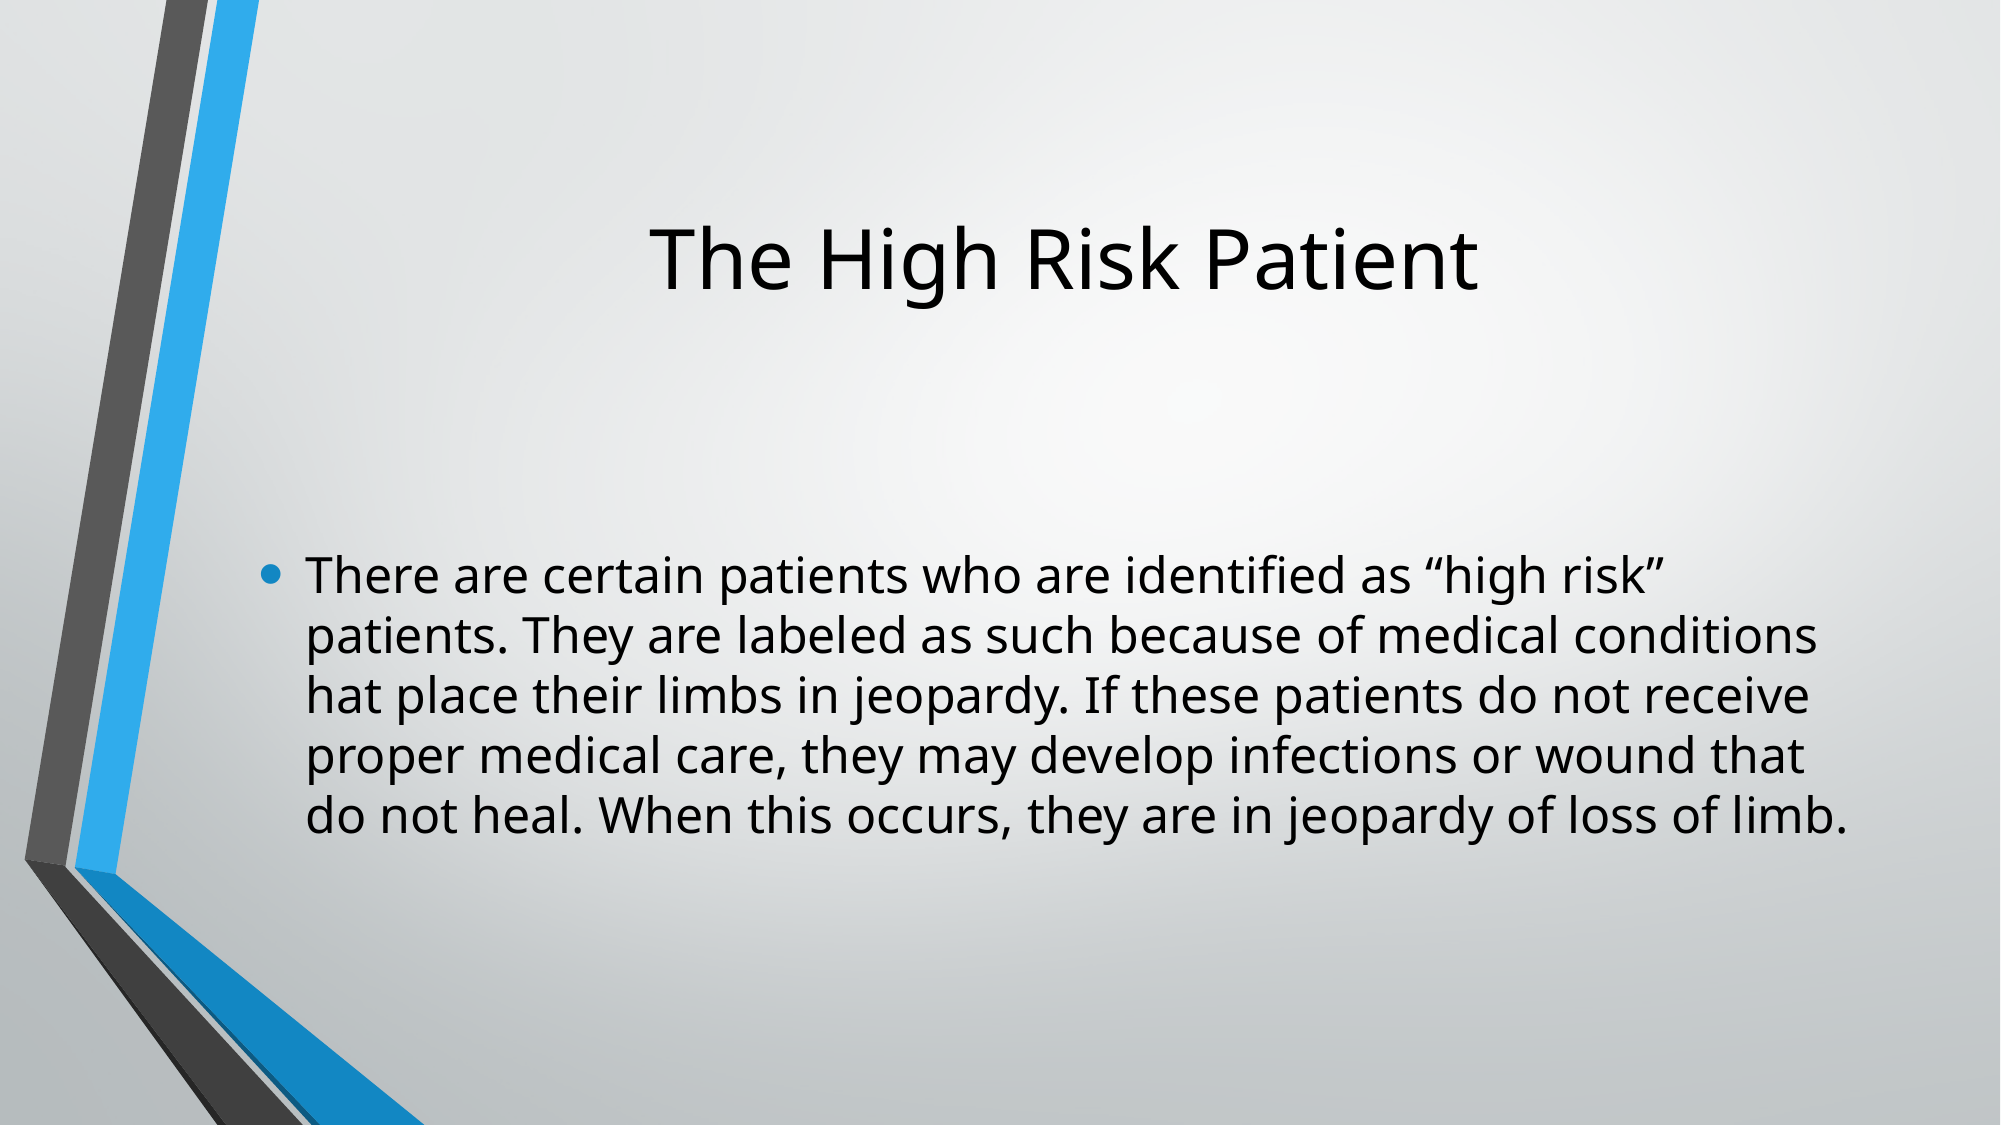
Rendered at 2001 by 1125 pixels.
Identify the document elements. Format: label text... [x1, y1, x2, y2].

title The High Risk Patient [243, 112, 1887, 400]
list There are certain patients who are identified as “high risk” patients. They are labeled as such because of medical conditions hat place their limbs in jeopardy. If these patients do not receive proper medical care, they may develop infections or wound that do not heal. When this occurs, they are in jeopardy of loss of limb. [243, 437, 1887, 950]
